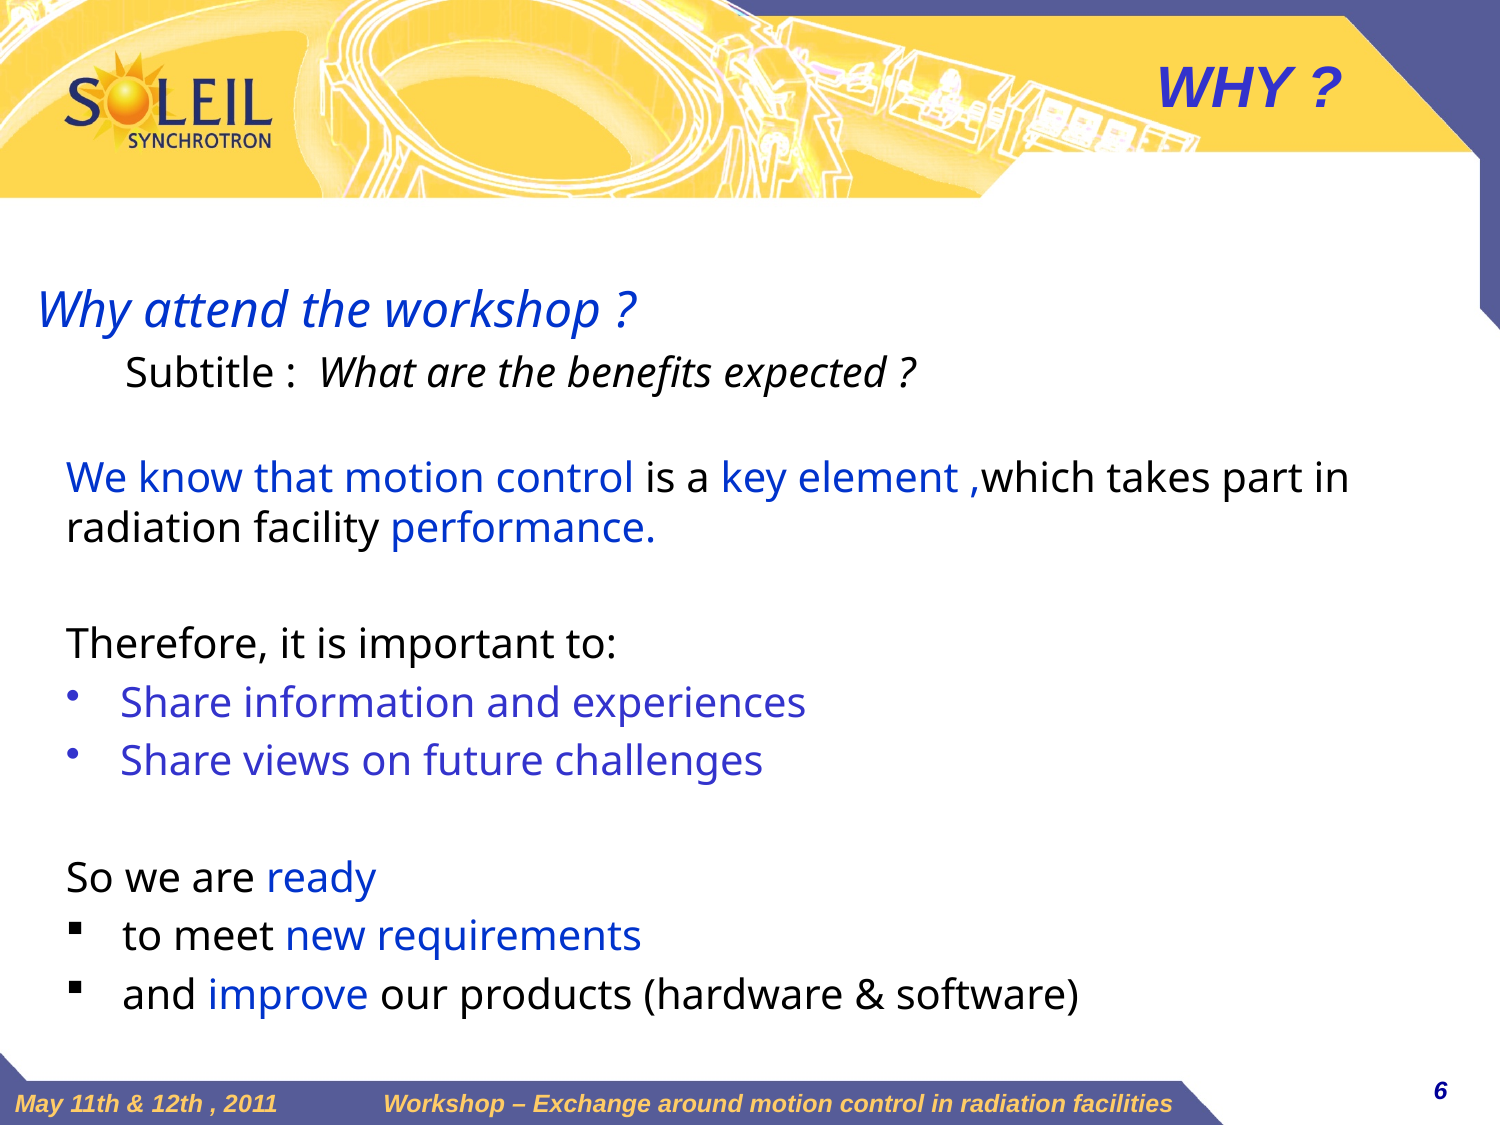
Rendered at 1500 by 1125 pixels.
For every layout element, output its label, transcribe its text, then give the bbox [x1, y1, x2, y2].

list Why attend the workshop ? Subtitle : What are the benefits expected ? We know that motion control is a key element ,which takes part in radiation facility performance. Therefore, it is important to: Share information and experiences Share views on future challenges So we are ready to meet new requirements and improve our products (hardware & software) [21, 227, 1486, 1051]
title WHY ? [120, 18, 1359, 150]
picture [0, 0, 1500, 1125]
